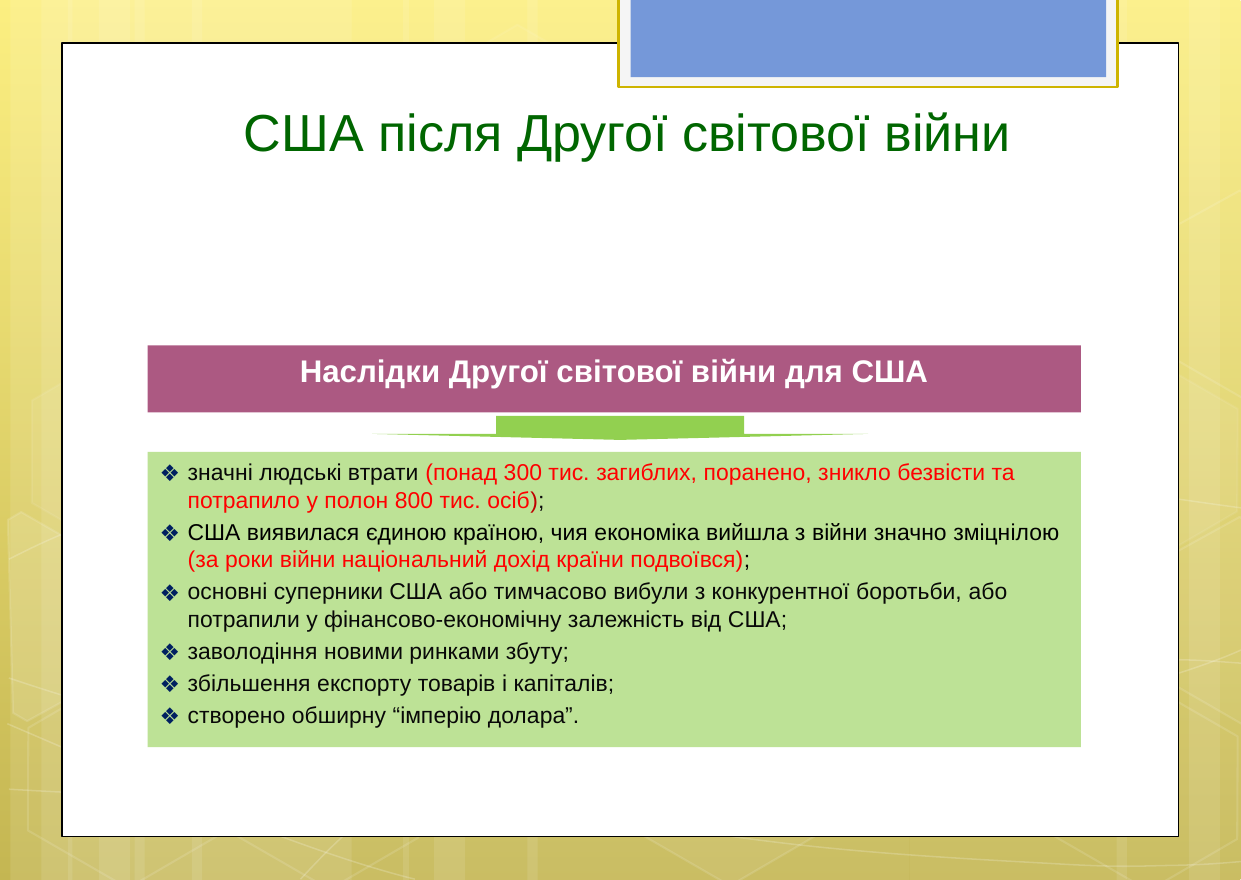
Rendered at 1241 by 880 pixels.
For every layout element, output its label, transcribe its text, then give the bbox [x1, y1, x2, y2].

text_box [372, 415, 869, 440]
text_box значні людські втрати (понад 300 тис. загиблих, поранено, зникло безвісти та потрапило у полон 800 тис. осіб); США виявилася єдиною країною, чия економіка вийшла з війни значно зміцнілою (за роки війни національний дохід країни подвоївся); основні суперники США або тимчасово вибули з конкурентної боротьби, або потрапили у фінансово-економічну залежність від США; заволодіння новими ринками збуту; збільшення експорту товарів і капіталів; створено обширну “імперію долара”. [147, 451, 1081, 748]
text_box Наслідки Другої світової війни для США [147, 345, 1081, 413]
title США після Другої світової війни [62, 85, 1179, 169]
